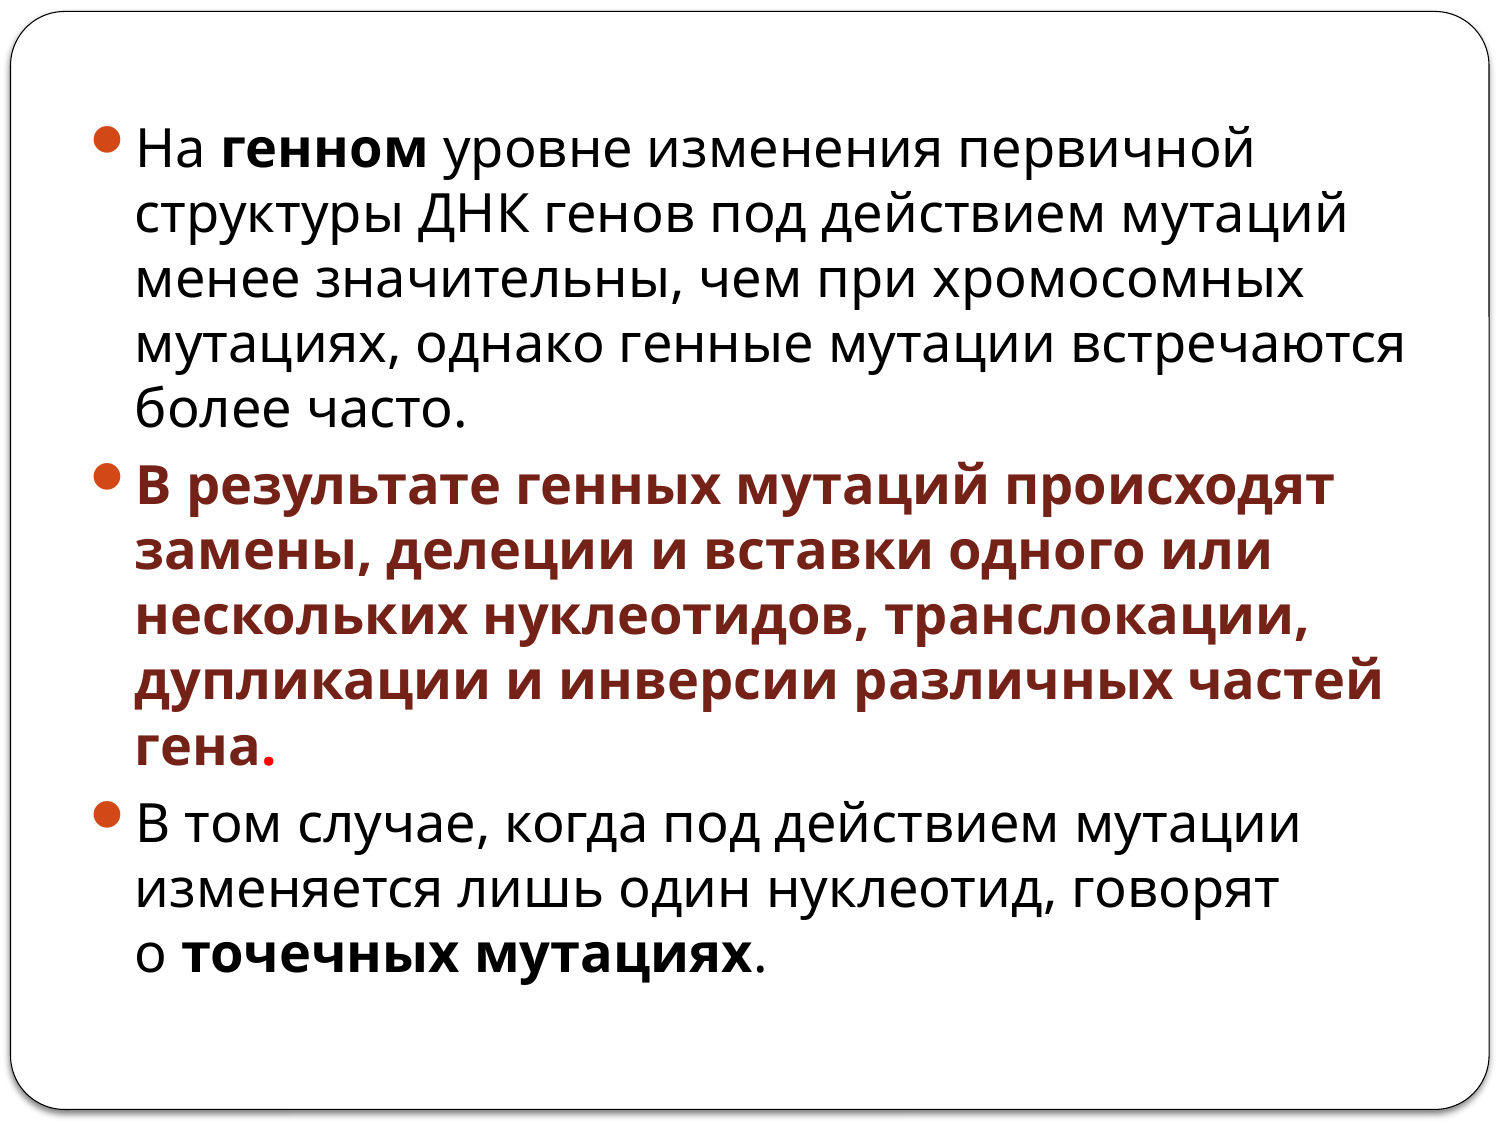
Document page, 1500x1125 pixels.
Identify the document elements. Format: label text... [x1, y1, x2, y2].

list На генном уровне изменения первичной структуры ДНК генов под действием мутаций менее значительны, чем при хромосомных мутациях, однако генные мутации встречаются более часто. В результате генных мутаций происходят замены, делеции и вставки одного или нескольких нуклеотидов, транслокации, дупликации и инверсии различных частей гена. В том случае, когда под действием мутации изменяется лишь один нуклеотид, говорят о точечных мутациях. [75, 105, 1430, 1062]
